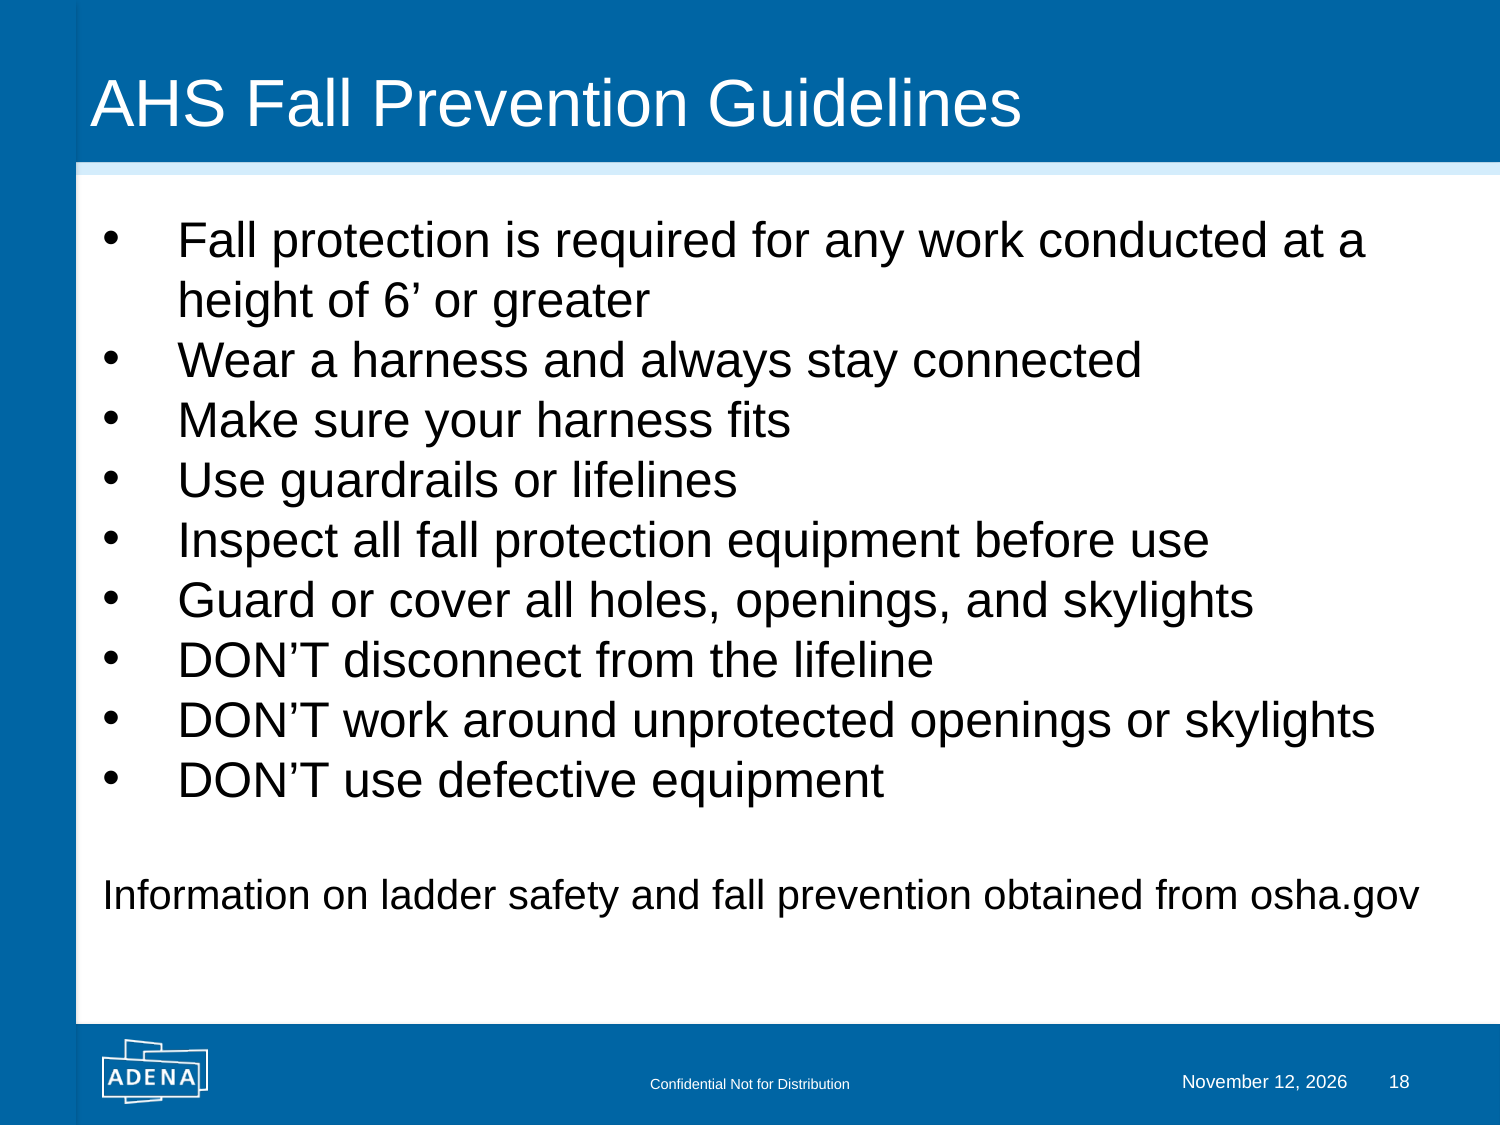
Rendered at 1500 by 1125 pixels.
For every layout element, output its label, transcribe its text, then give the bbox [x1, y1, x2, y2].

picture [102, 1039, 208, 1104]
text_box Fall protection is required for any work conducted at a height of 6’ or greater Wear a harness and always stay connected Make sure your harness fits Use guardrails or lifelines Inspect all fall protection equipment before use Guard or cover all holes, openings, and skylights DON’T disconnect from the lifeline DON’T work around unprotected openings or skylights DON’T use defective equipment Information on ladder safety and fall prevention obtained from osha.gov [87, 200, 1500, 1000]
title AHS Fall Prevention Guidelines [75, 37, 1438, 163]
